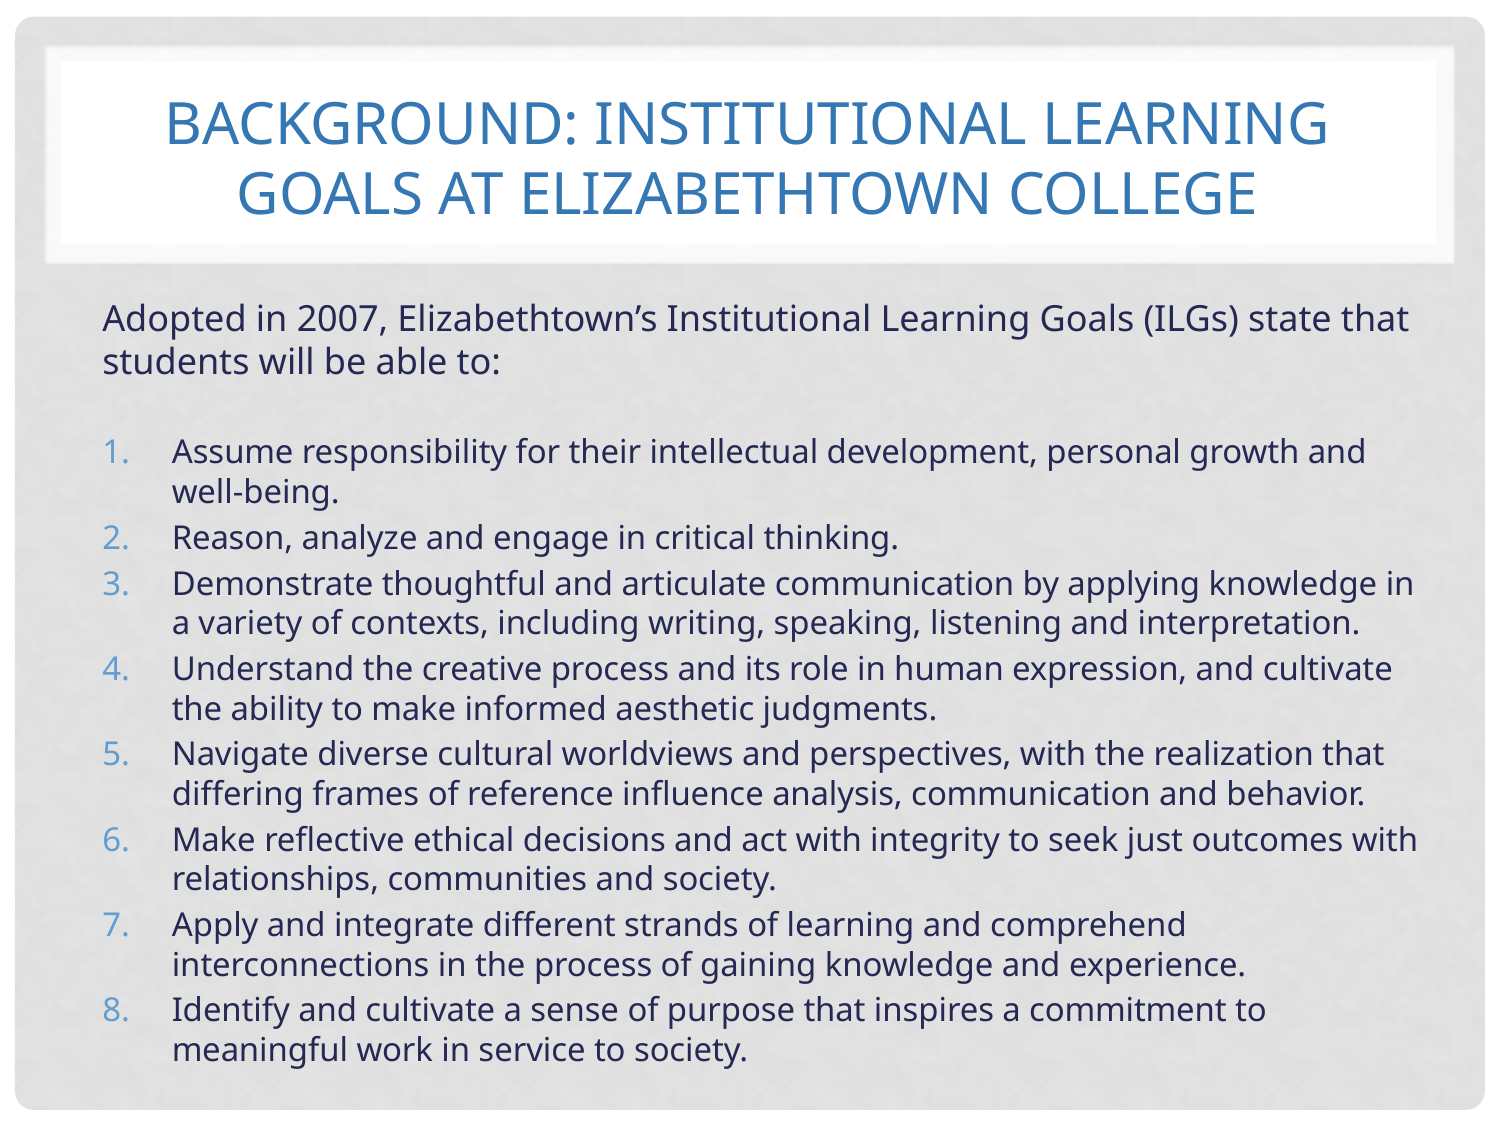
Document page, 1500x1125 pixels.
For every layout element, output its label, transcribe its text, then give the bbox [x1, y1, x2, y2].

list Adopted in 2007, Elizabethtown’s Institutional Learning Goals (ILGs) state that students will be able to: Assume responsibility for their intellectual development, personal growth and well-being. Reason, analyze and engage in critical thinking. Demonstrate thoughtful and articulate communication by applying knowledge in a variety of contexts, including writing, speaking, listening and interpretation. Understand the creative process and its role in human expression, and cultivate the ability to make informed aesthetic judgments. Navigate diverse cultural worldviews and perspectives, with the realization that differing frames of reference influence analysis, communication and behavior. Make reflective ethical decisions and act with integrity to seek just outcomes with relationships, communities and society. Apply and integrate different strands of learning and comprehend interconnections in the process of gaining knowledge and experience. Identify and cultivate a sense of purpose that inspires a commitment to meaningful work in service to society. [69, 287, 1438, 1113]
title Background: Institutional Learning goals at Elizabethtown College [69, 50, 1425, 263]
